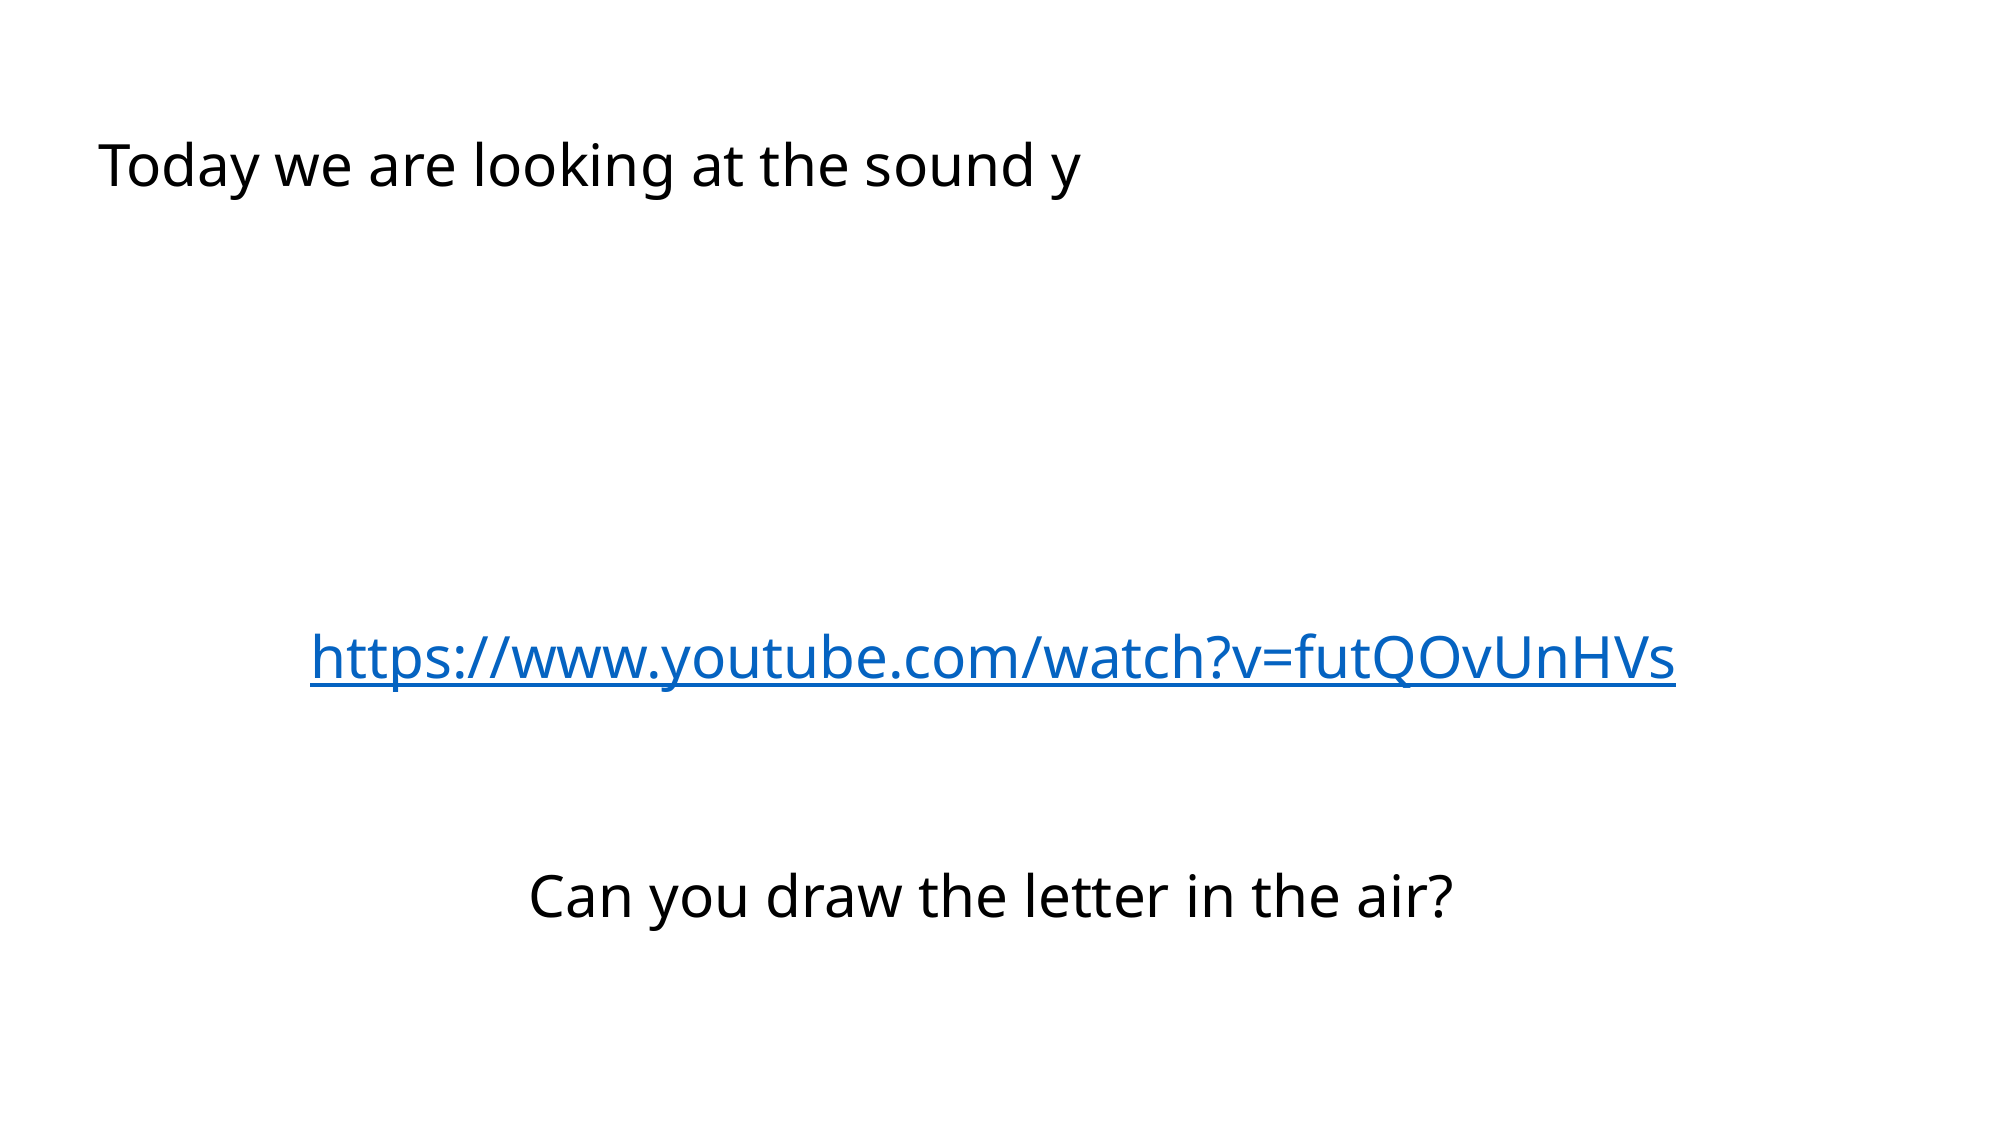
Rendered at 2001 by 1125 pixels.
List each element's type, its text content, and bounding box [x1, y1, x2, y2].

text_box Today we are looking at the sound y [83, 120, 1937, 206]
text_box https://www.youtube.com/watch?v=futQOvUnHVs [295, 612, 1751, 707]
text_box Can you draw the letter in the air? [514, 851, 1506, 1007]
